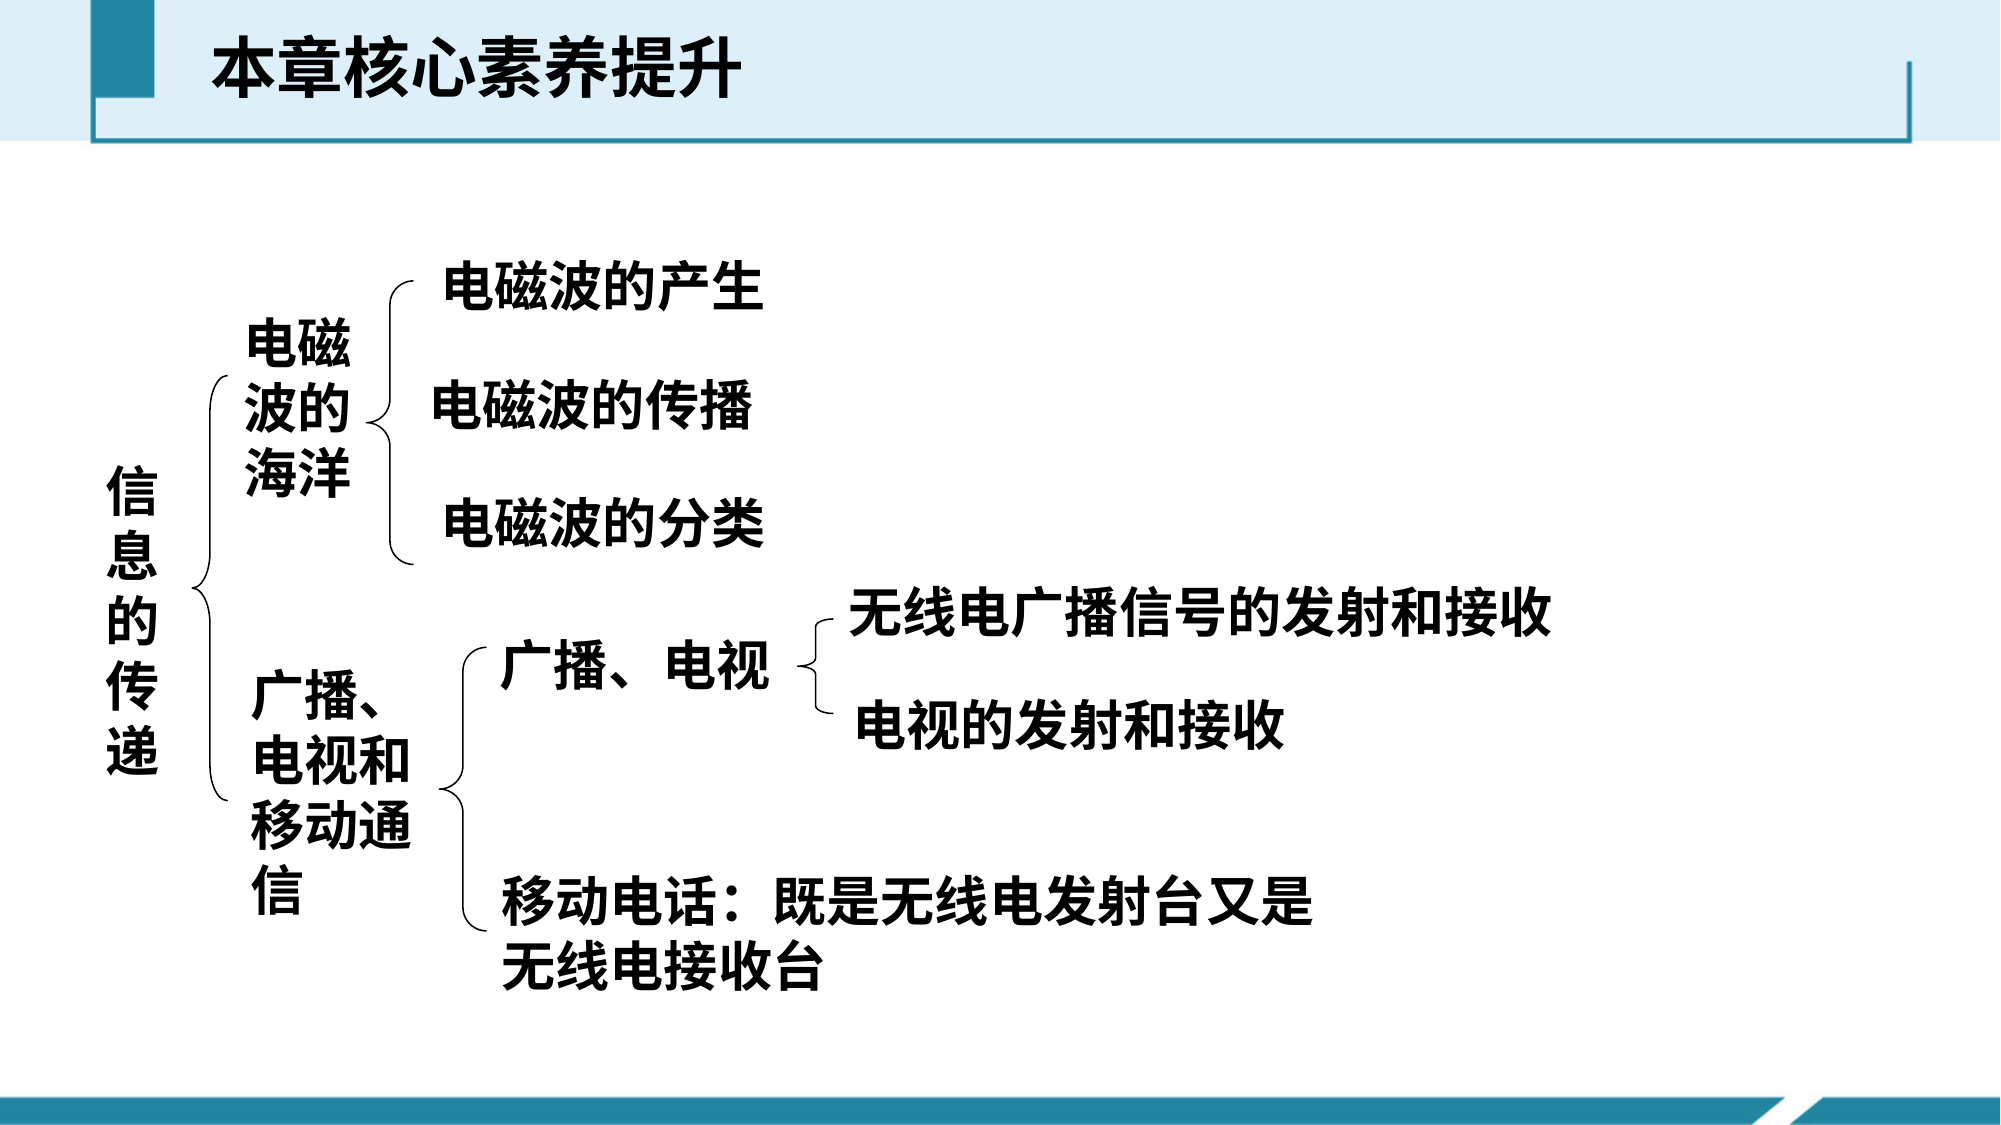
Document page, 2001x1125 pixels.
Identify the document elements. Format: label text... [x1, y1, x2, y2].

text_box 电磁波的海洋 [229, 302, 381, 512]
text_box 移动电话：既是无线电发射台又是无线电接收台 [486, 859, 1350, 1005]
picture [0, 0, 2001, 1125]
text_box [366, 280, 414, 565]
text_box 广播、电视 [484, 624, 797, 704]
text_box 本章核心素养提升 [195, 18, 759, 114]
text_box 信息的传递 [91, 450, 162, 790]
text_box 广播、电视和移动通信 [235, 654, 457, 929]
text_box 电磁波的传播 [413, 363, 787, 444]
text_box 电视的发射和接收 [837, 684, 1320, 764]
text_box 电磁波的分类 [425, 481, 852, 562]
text_box 电磁波的产生 [425, 245, 801, 326]
text_box [797, 618, 834, 714]
text_box [439, 647, 487, 931]
text_box [192, 375, 228, 801]
text_box 无线电广播信号的发射和接收 [833, 571, 1628, 652]
